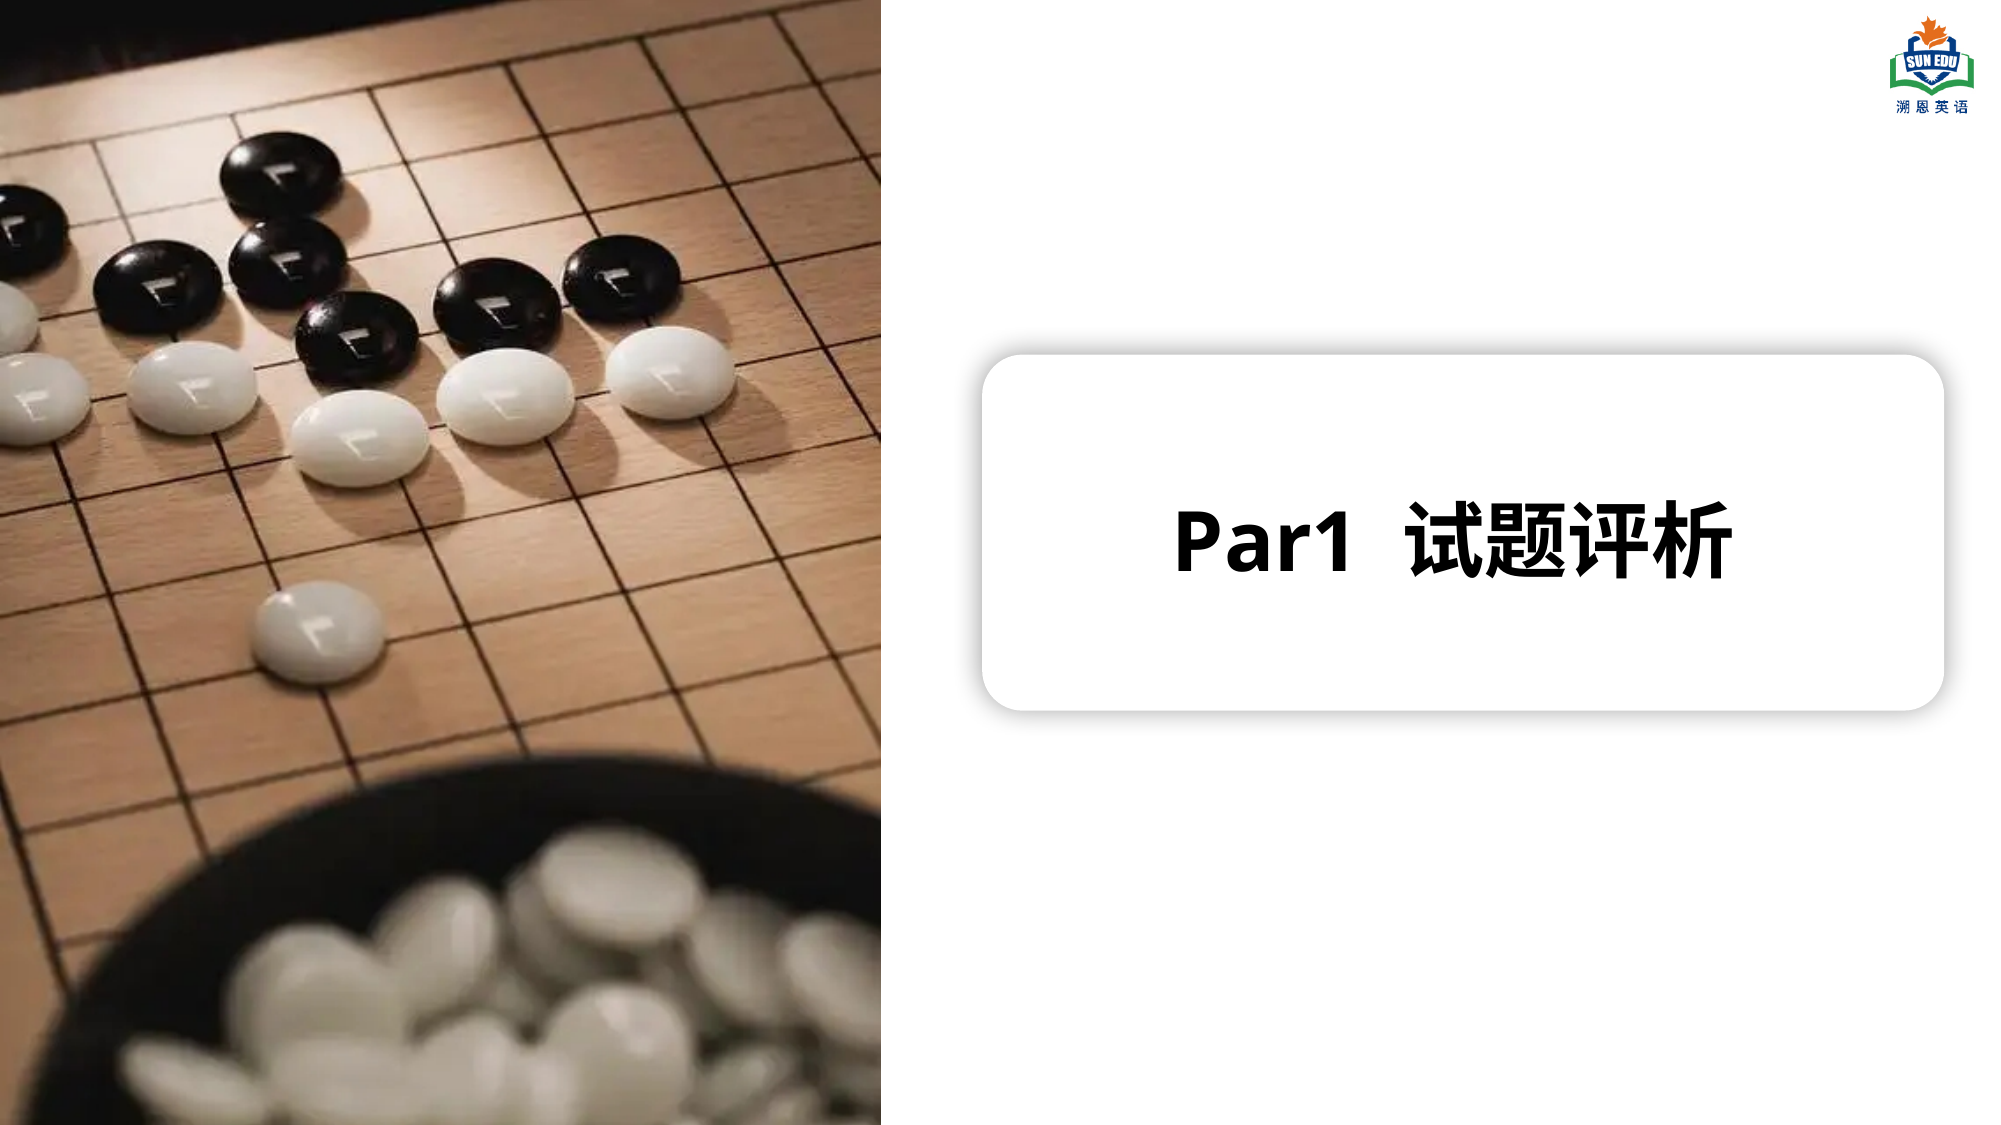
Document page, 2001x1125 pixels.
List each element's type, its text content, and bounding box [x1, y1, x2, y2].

text_box Par1 试题评析 [1157, 480, 1777, 596]
picture [1882, 13, 1983, 119]
text_box [981, 353, 1946, 712]
picture [0, 0, 881, 1125]
